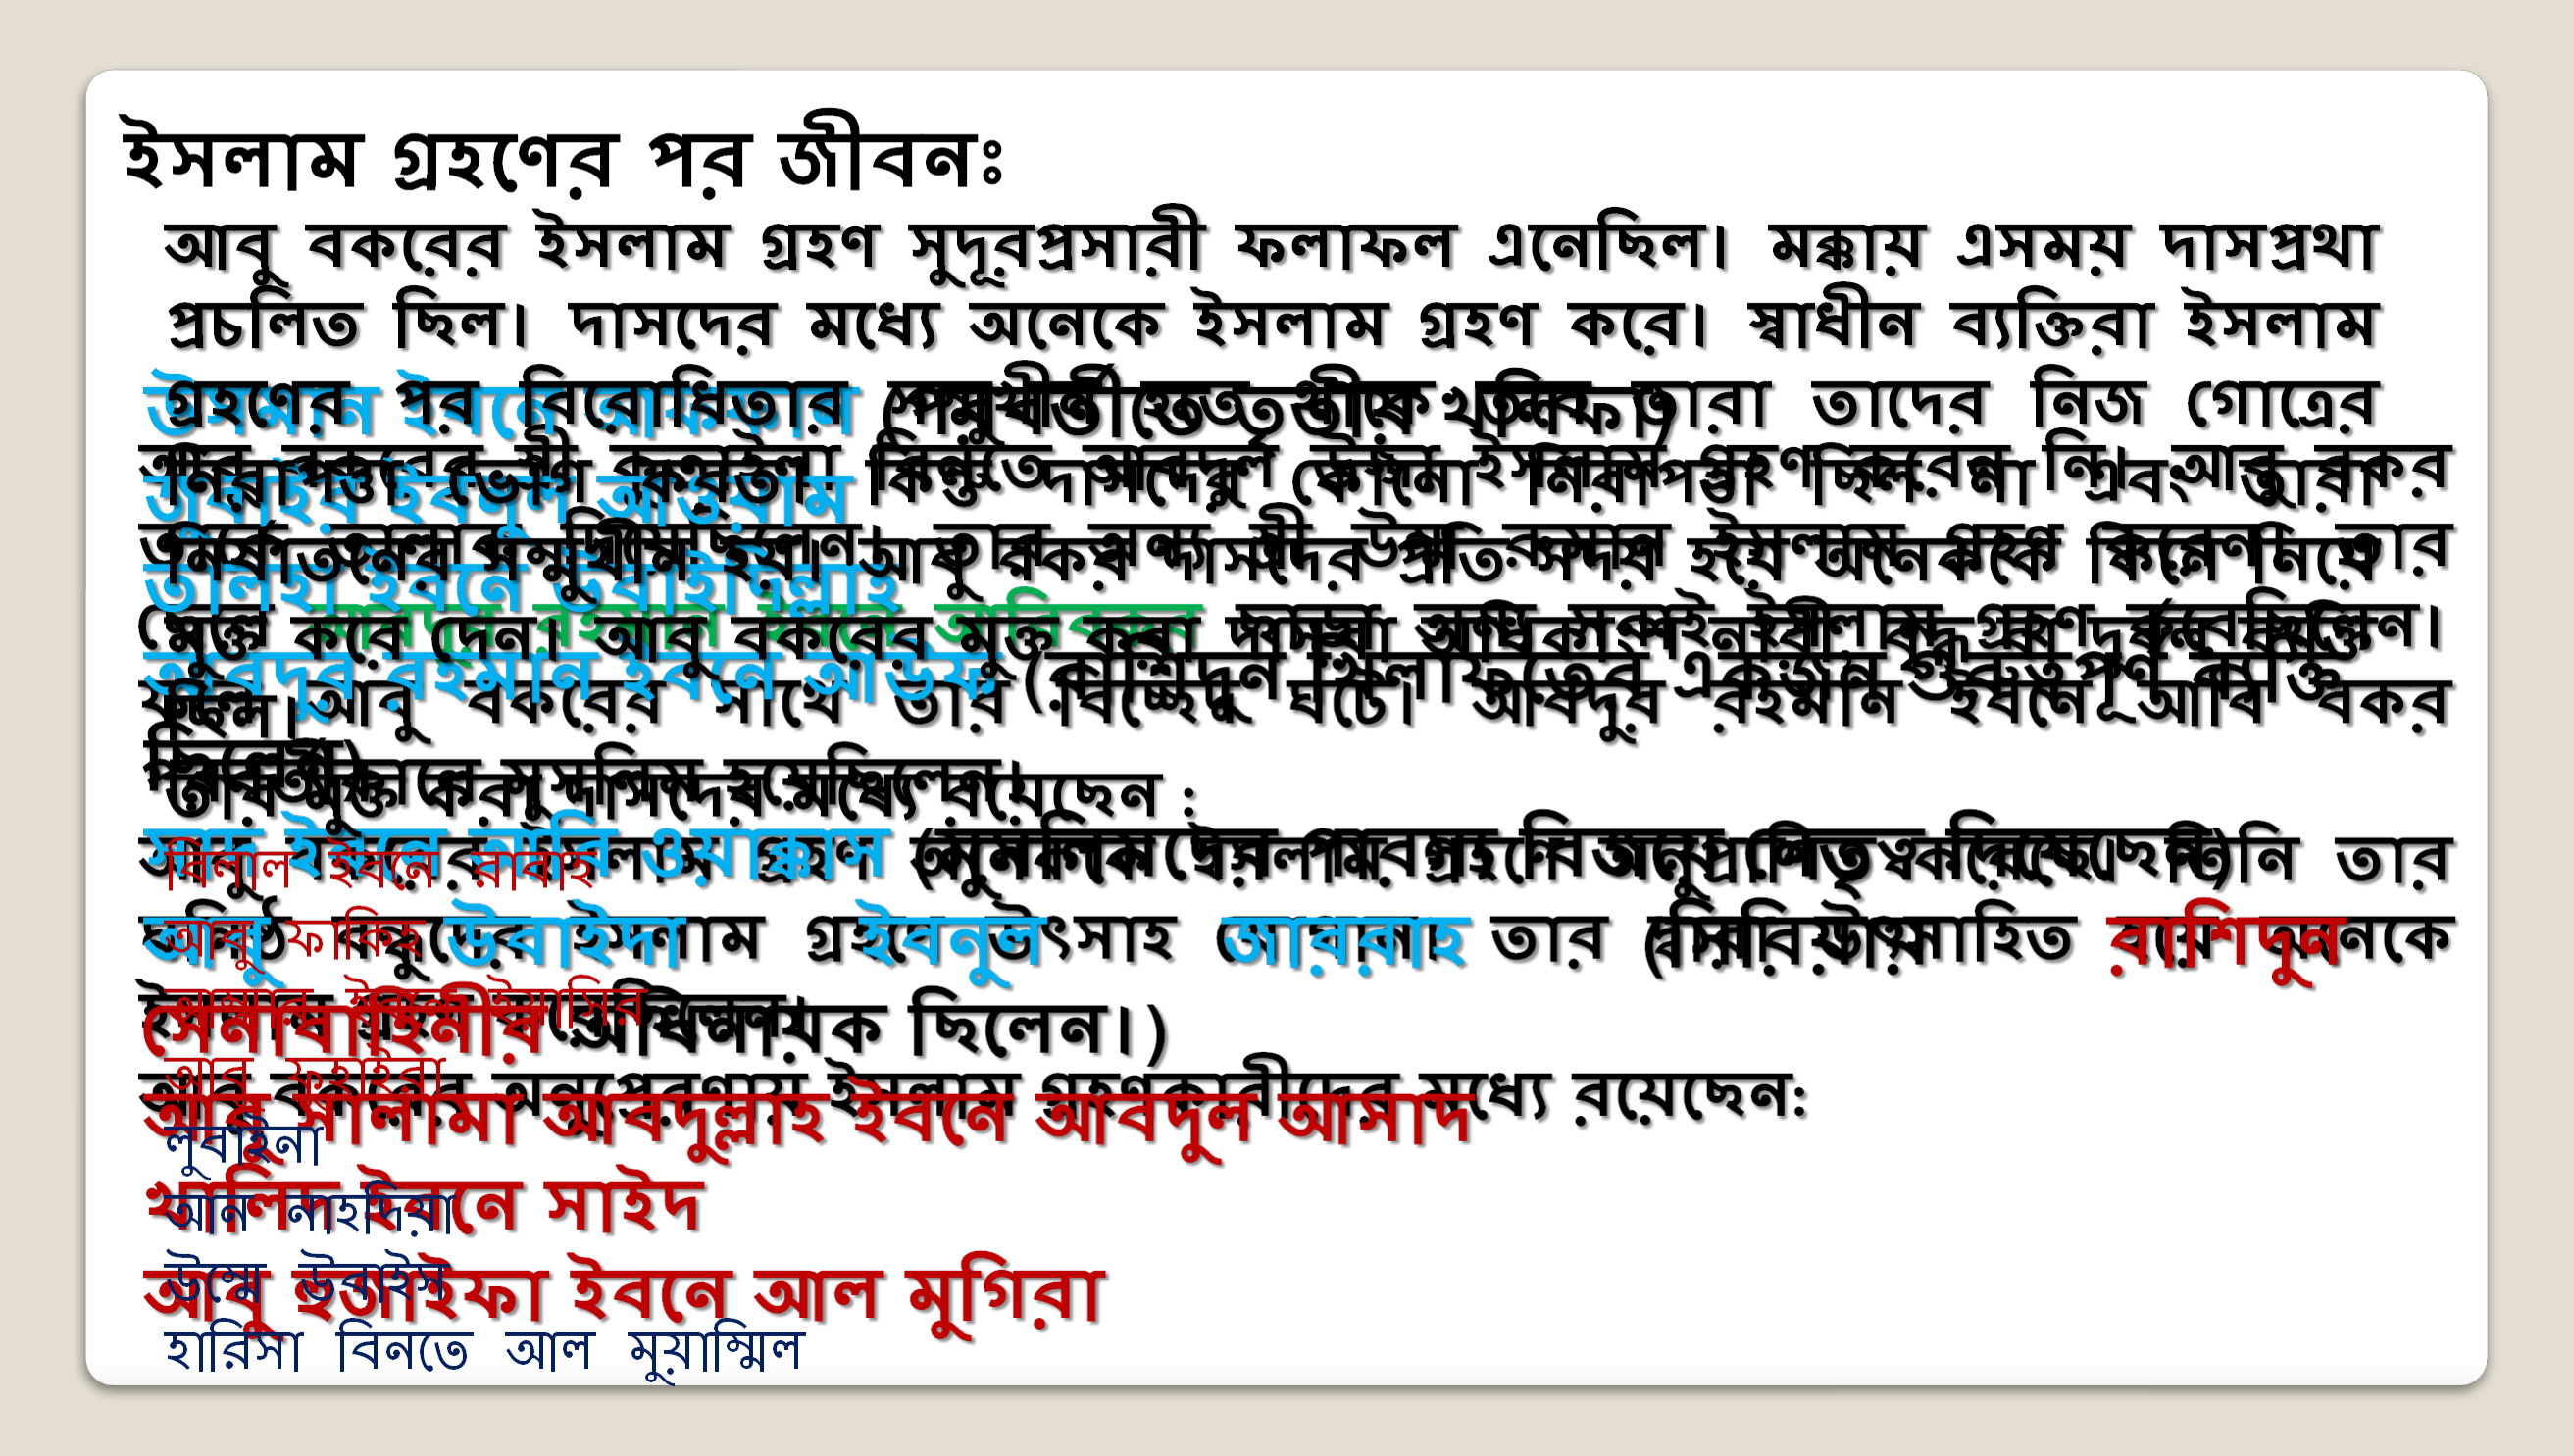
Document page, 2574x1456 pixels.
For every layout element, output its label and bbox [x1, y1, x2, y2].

picture [73, 90, 2518, 1397]
